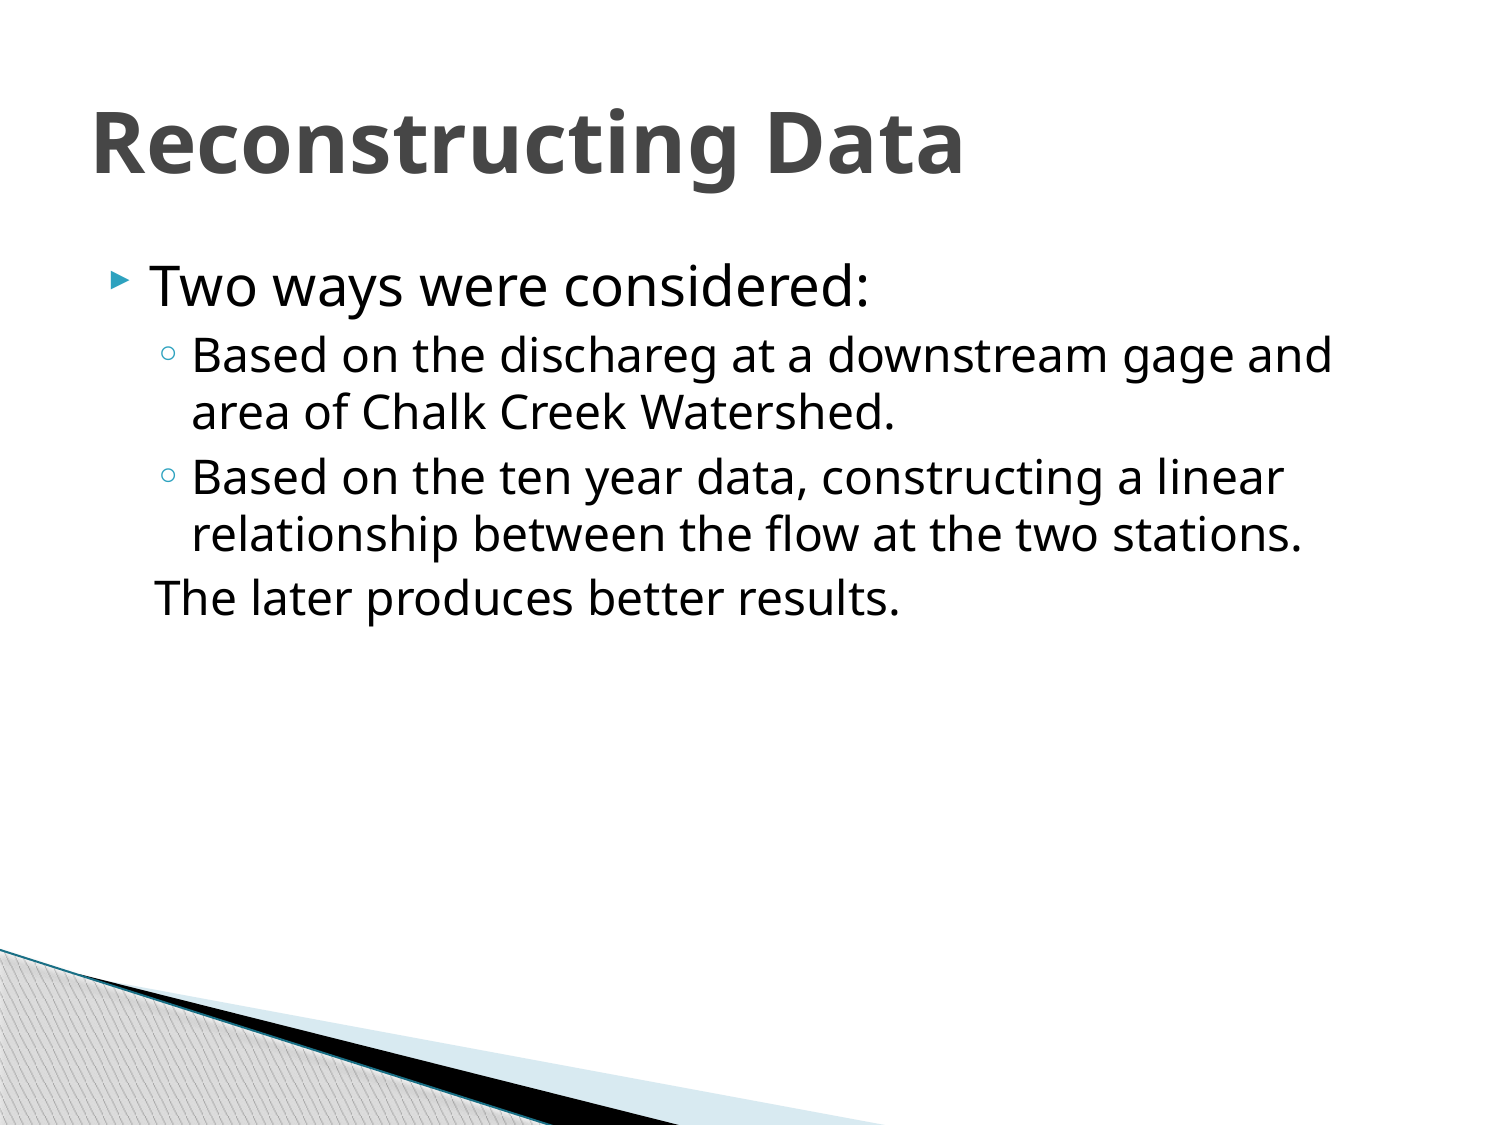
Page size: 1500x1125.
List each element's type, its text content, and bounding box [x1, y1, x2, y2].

title Reconstructing Data [75, 45, 1425, 233]
list Two ways were considered: Based on the dischareg at a downstream gage and area of Chalk Creek Watershed. Based on the ten year data, constructing a linear relationship between the flow at the two stations. The later produces better results. [75, 243, 1425, 986]
